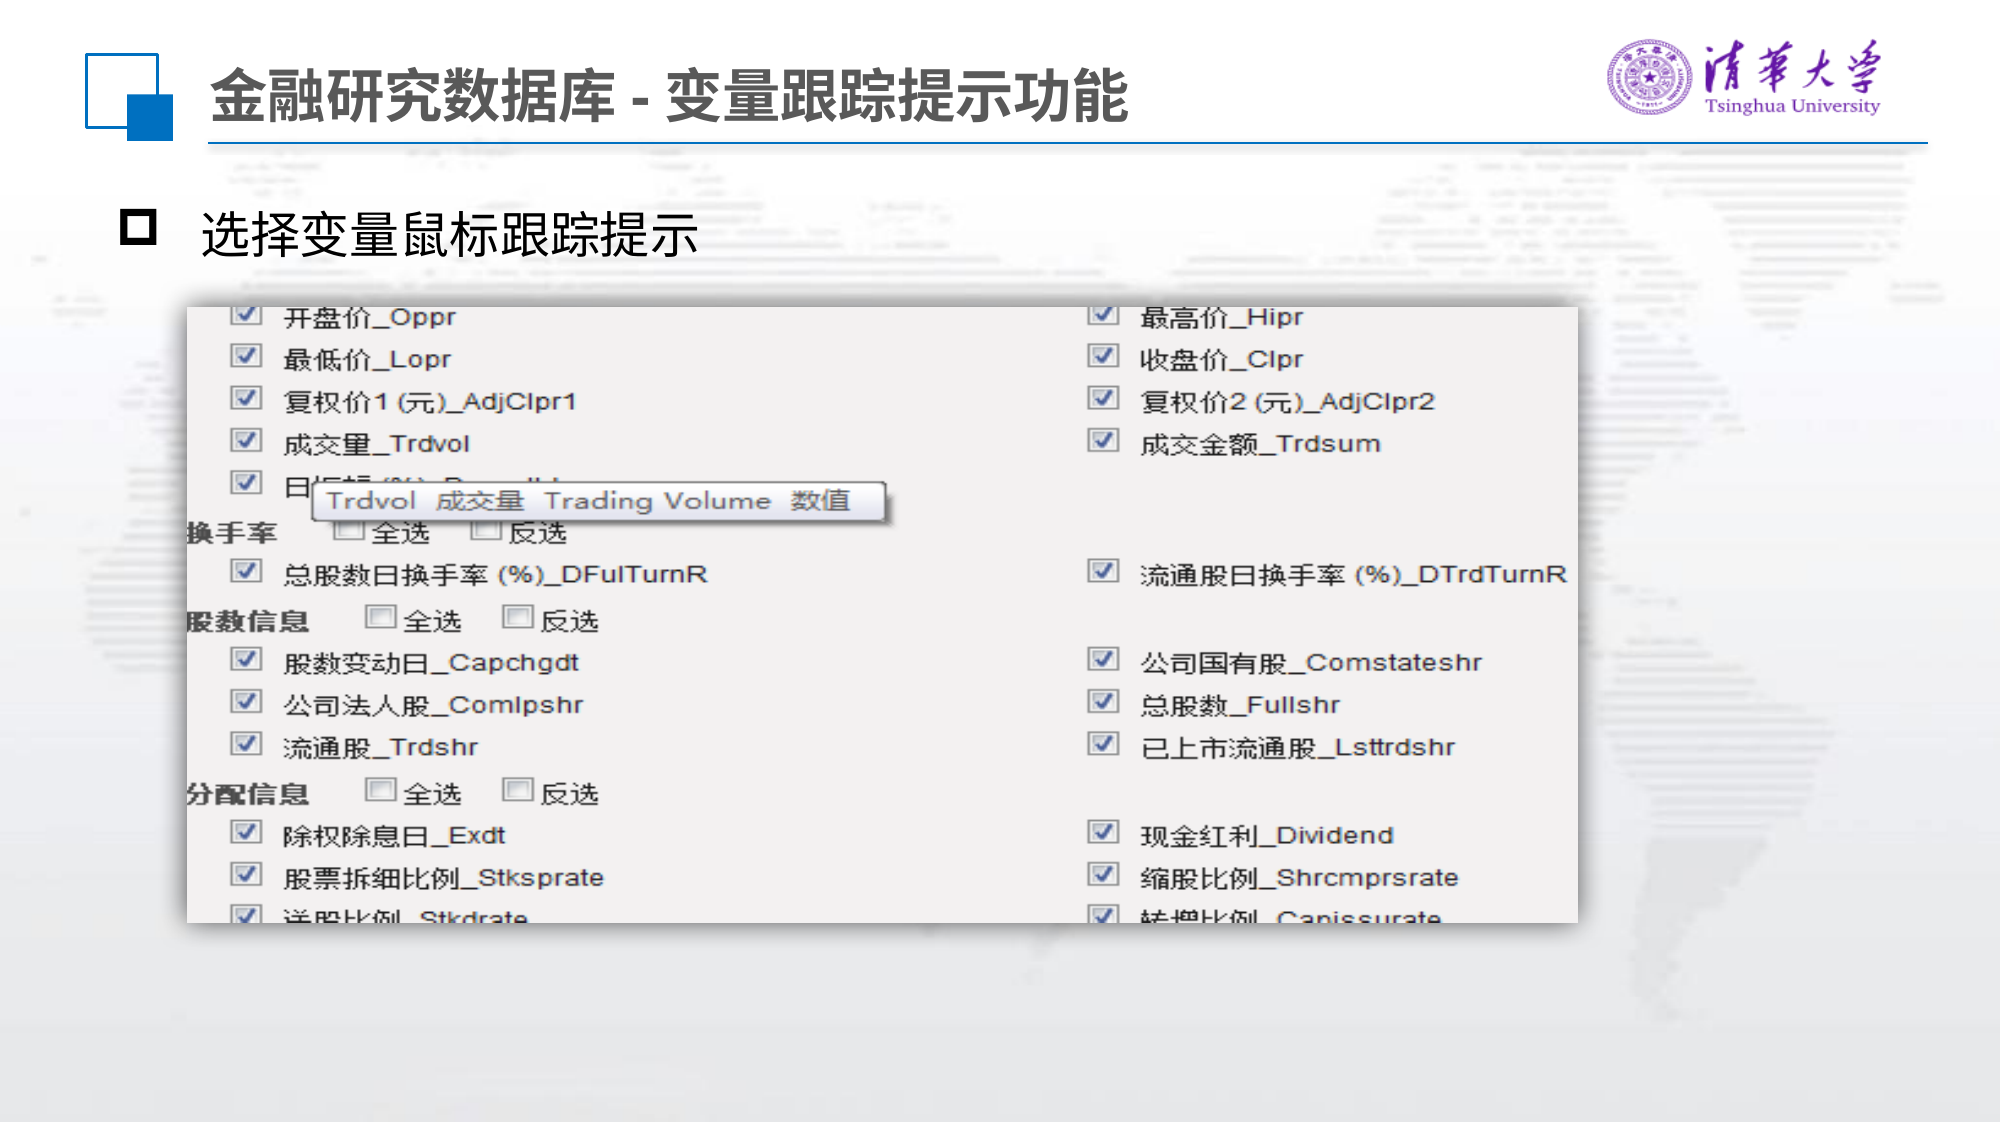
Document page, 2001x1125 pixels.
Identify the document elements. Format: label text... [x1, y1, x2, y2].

title 金融研究数据库-变量跟踪提示功能 [198, 58, 1489, 131]
text_box 选择变量鼠标跟踪提示 [101, 196, 1902, 308]
picture [0, 0, 2000, 1122]
